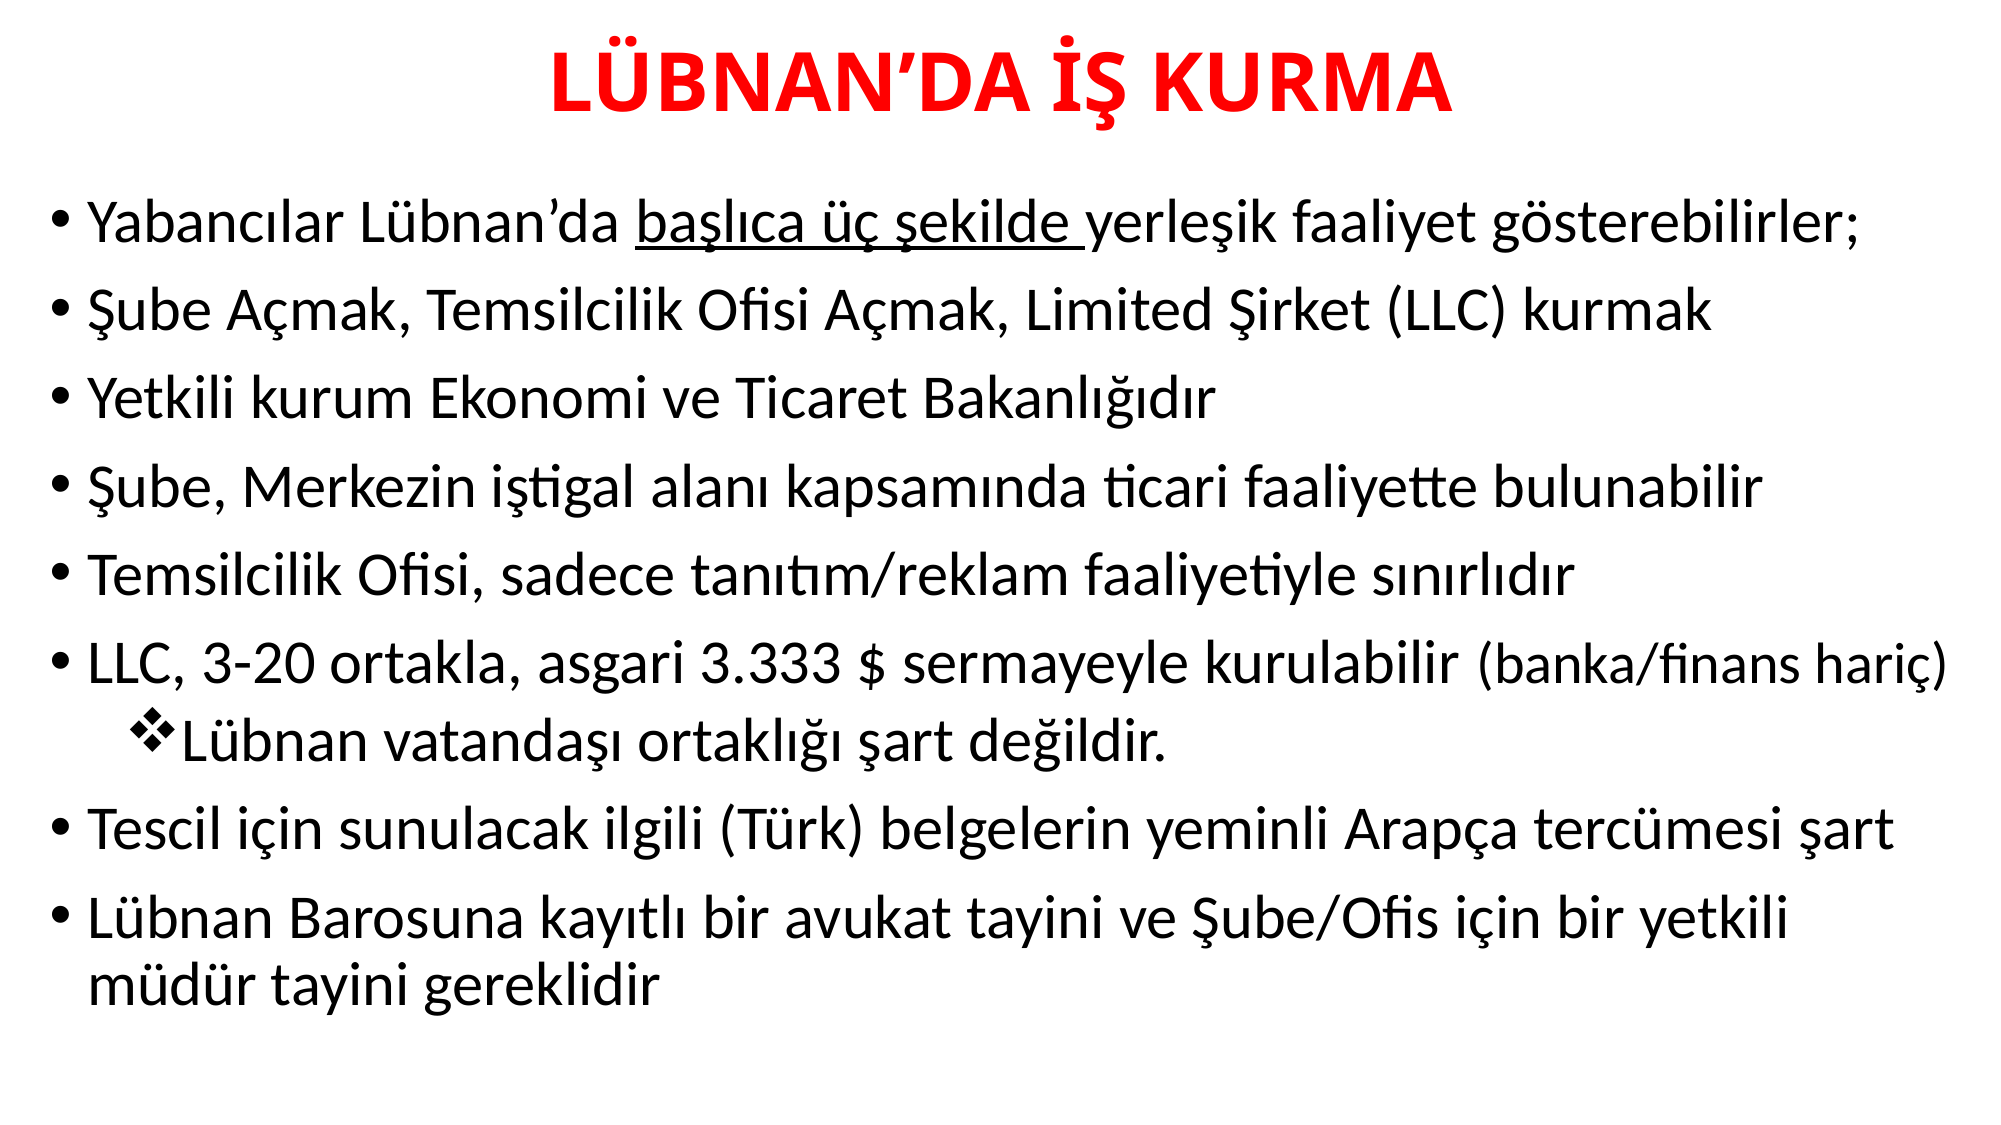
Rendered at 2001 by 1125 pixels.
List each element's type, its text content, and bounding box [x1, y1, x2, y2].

list Yabancılar Lübnan’da başlıca üç şekilde yerleşik faaliyet gösterebilirler; Şube Açmak, Temsilcilik Ofisi Açmak, Limited Şirket (LLC) kurmak Yetkili kurum Ekonomi ve Ticaret Bakanlığıdır Şube, Merkezin iştigal alanı kapsamında ticari faaliyette bulunabilir Temsilcilik Ofisi, sadece tanıtım/reklam faaliyetiyle sınırlıdır LLC, 3-20 ortakla, asgari 3.333 $ sermayeyle kurulabilir (banka/finans hariç) Lübnan vatandaşı ortaklığı şart değildir. Tescil için sunulacak ilgili (Türk) belgelerin yeminli Arapça tercümesi şart Lübnan Barosuna kayıtlı bir avukat tayini ve Şube/Ofis için bir yetkili müdür tayini gereklidir [34, 180, 1974, 1079]
title LÜBNAN’DA İŞ KURMA [137, 32, 1863, 137]
